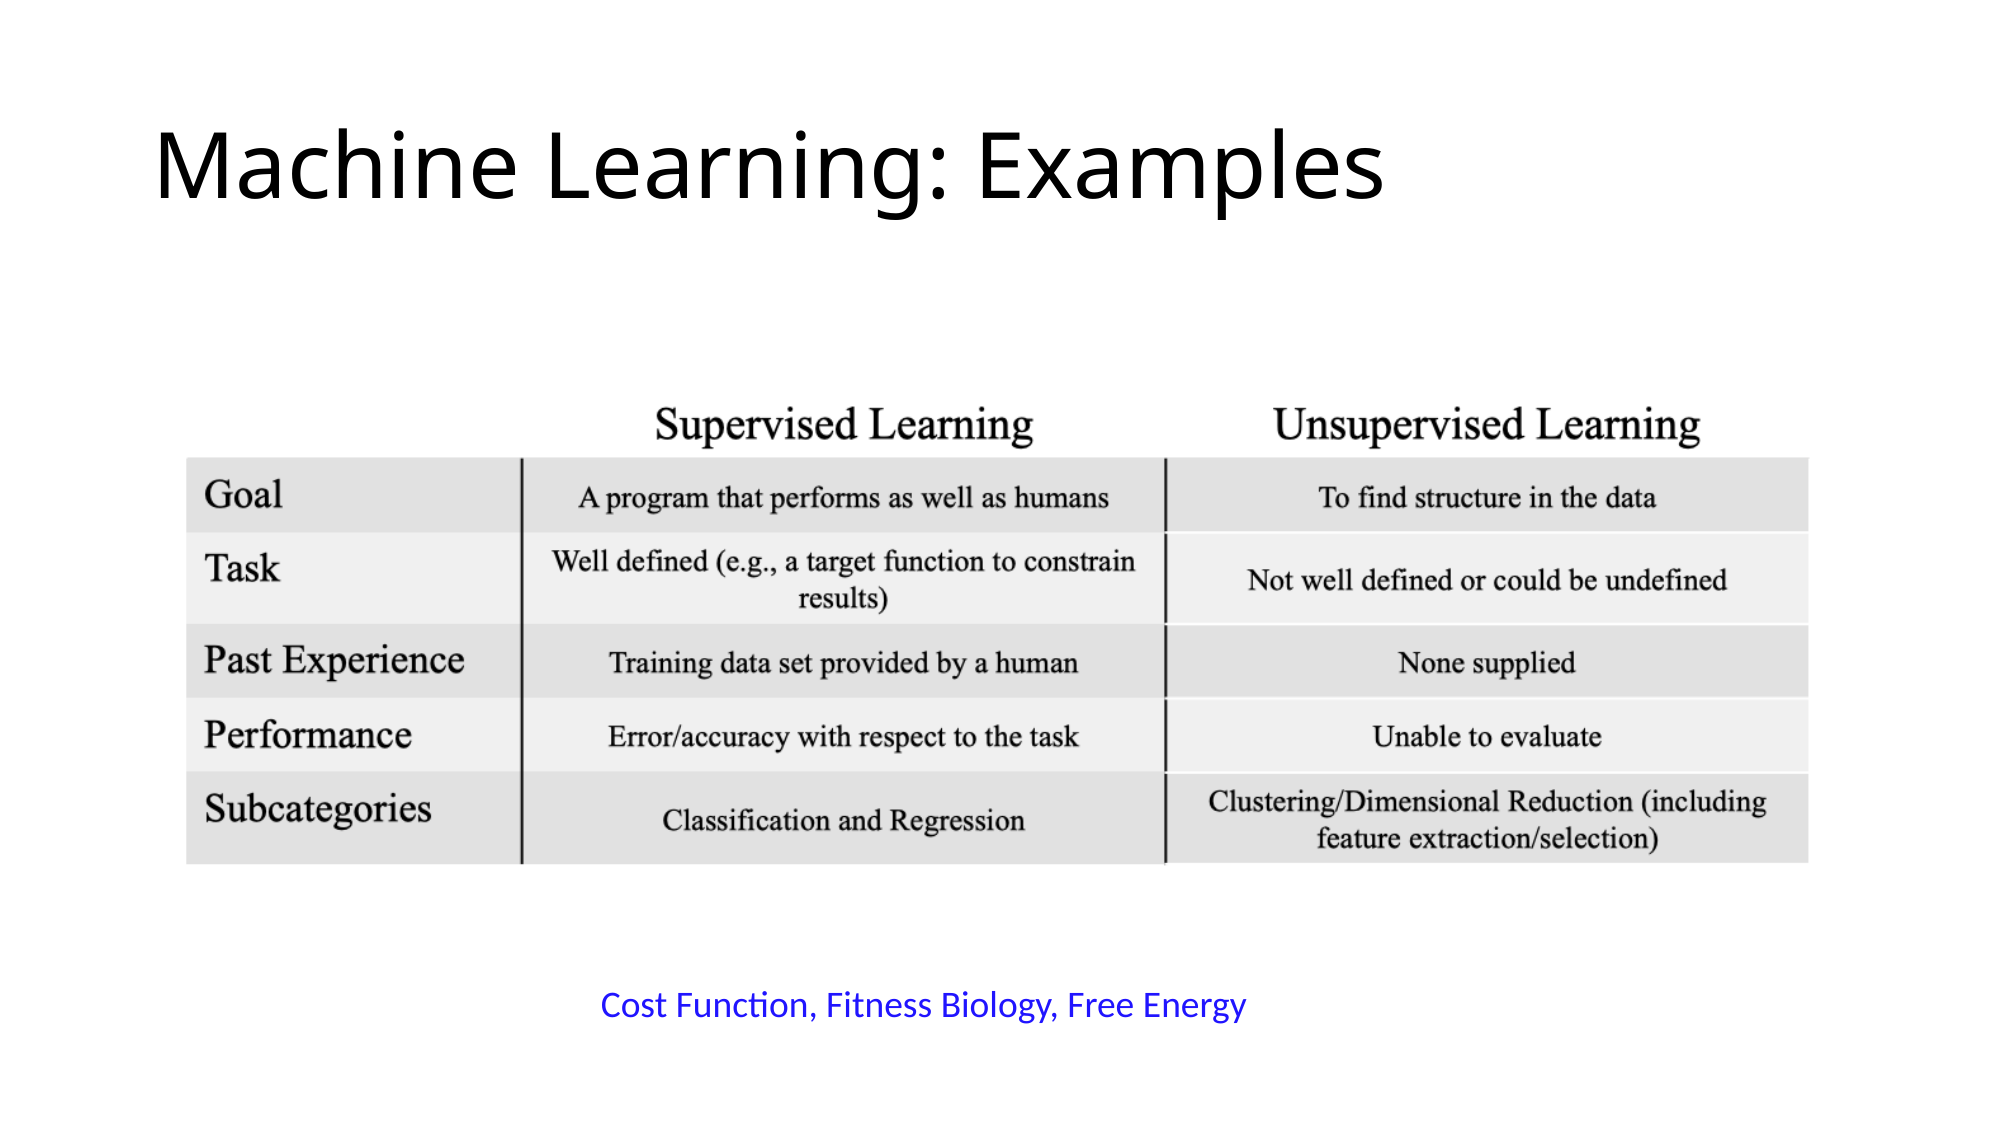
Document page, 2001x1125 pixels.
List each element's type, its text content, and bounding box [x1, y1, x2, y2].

text_box Cost Function, Fitness Biology, Free Energy [556, 972, 1293, 1033]
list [142, 394, 1858, 905]
title Machine Learning: Examples [137, 59, 1863, 278]
